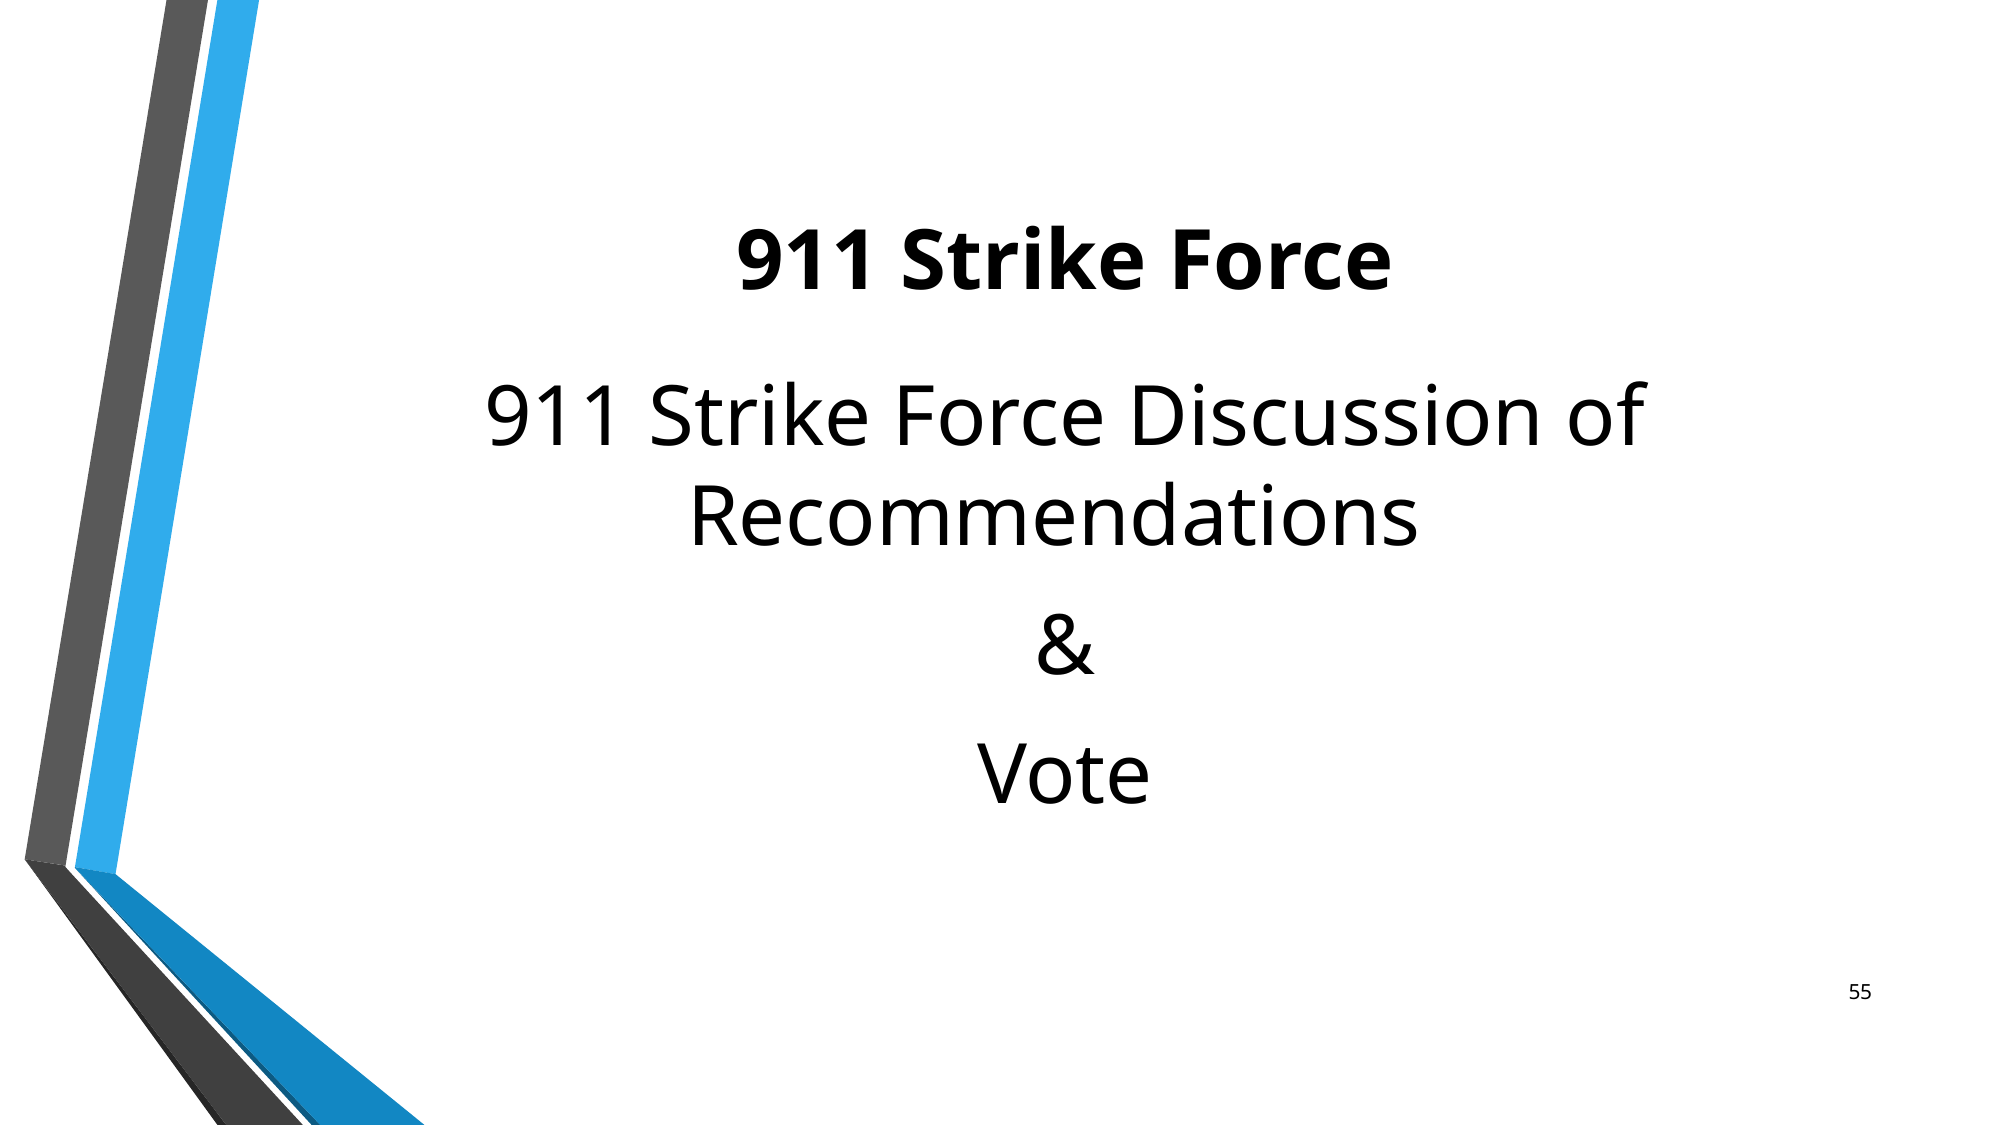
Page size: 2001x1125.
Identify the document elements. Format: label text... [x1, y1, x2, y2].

slide_number 55 [1796, 962, 1887, 1023]
title 911 Strike Force [243, 112, 1887, 335]
list 911 Strike Force Discussion of Recommendations & Vote [243, 335, 1887, 848]
